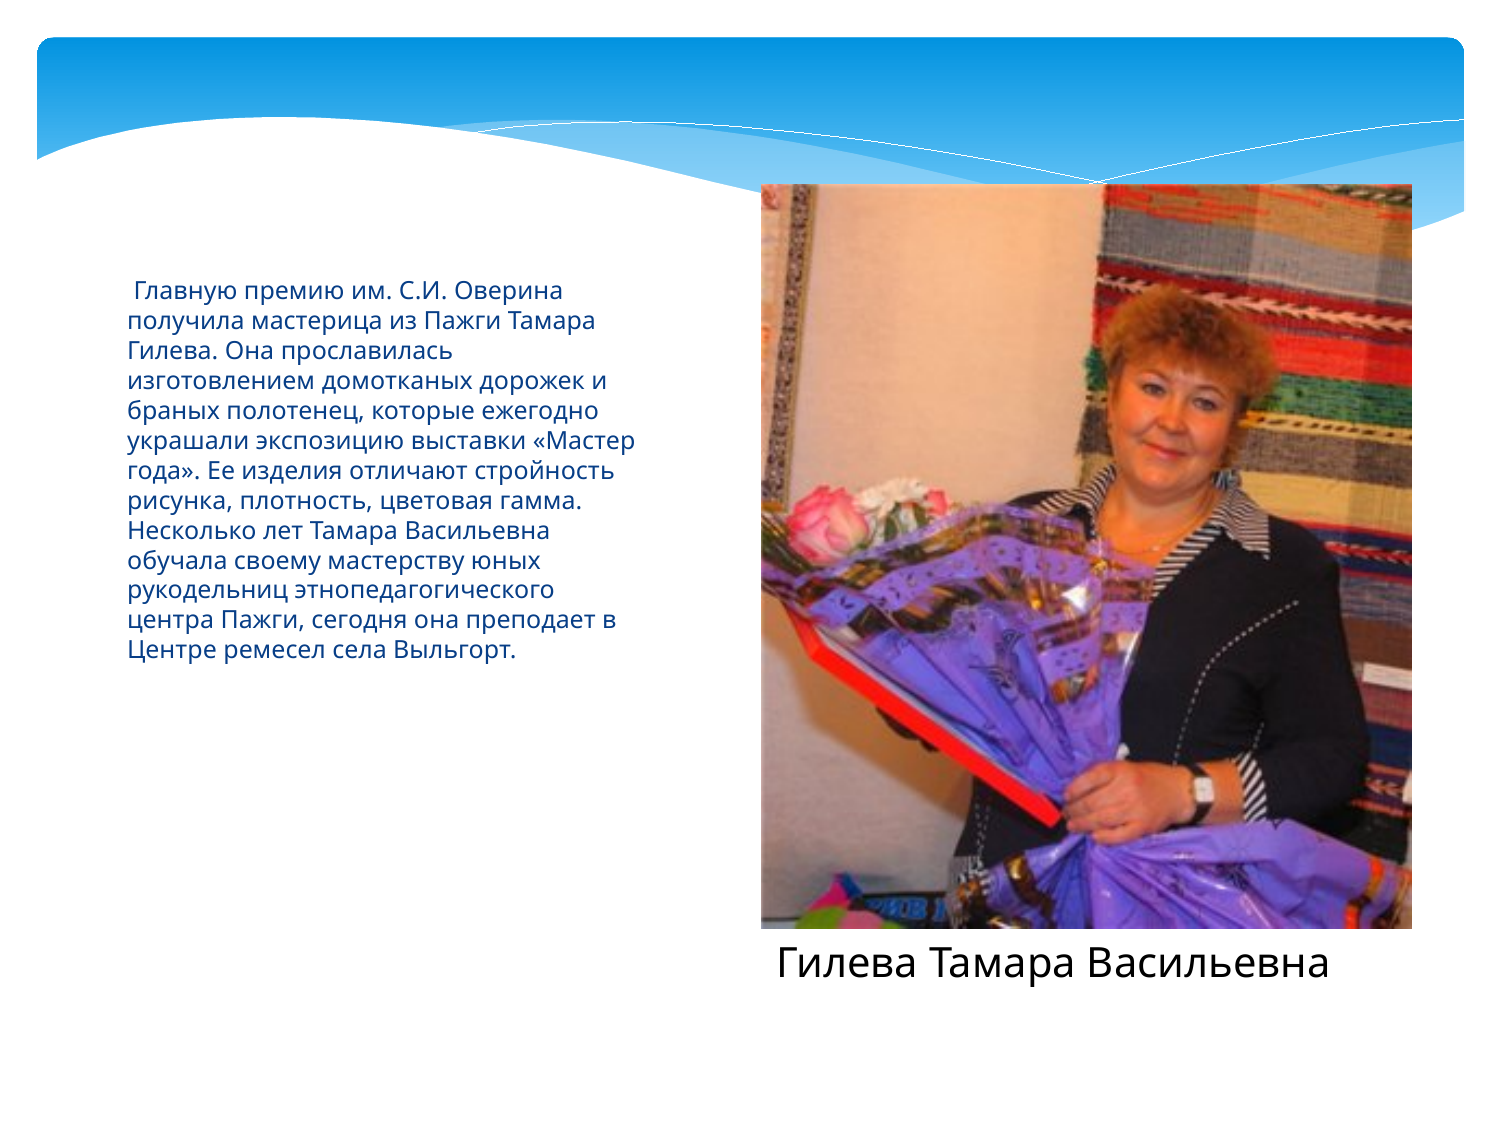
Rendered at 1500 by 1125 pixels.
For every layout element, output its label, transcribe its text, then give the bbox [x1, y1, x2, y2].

picture [761, 184, 1412, 929]
text_box Гилева Тамара Васильевна [761, 937, 1412, 994]
list Главную премию им. С.И. Оверина получила мастерица из Пажги Тамара Гилева. Она прославилась изготовлением домотканых дорожек и браных полотенец, которые ежегодно украшали экспозицию выставки «Мастер года». Ее изделия отличают стройность рисунка, плотность, цветовая гамма. Несколько лет Тамара Васильевна обучала своему мастерству юных рукодельниц этнопедагогического центра Пажги, сегодня она преподает в Центре ремесел села Выльгорт. [112, 267, 663, 917]
